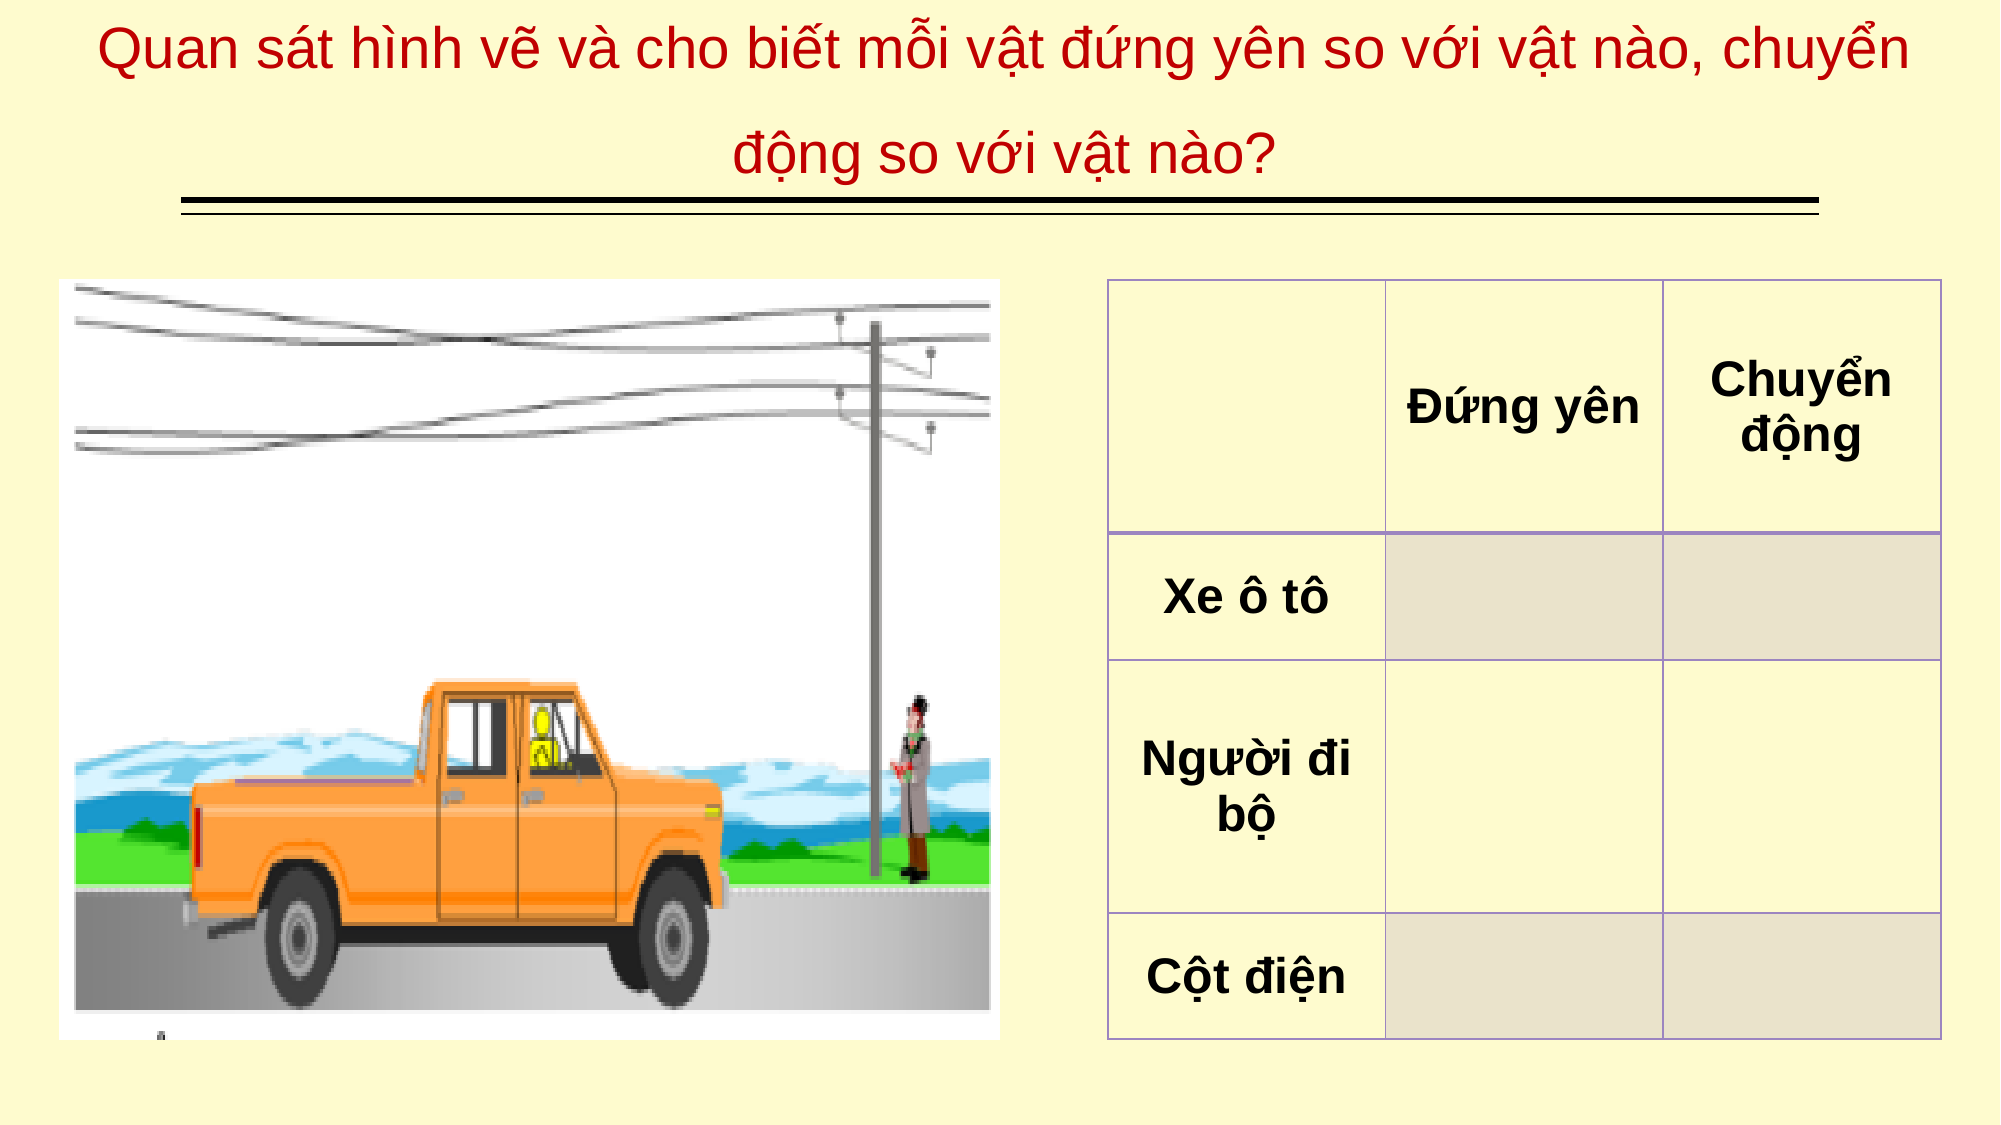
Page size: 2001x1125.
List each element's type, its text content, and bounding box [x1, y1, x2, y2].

table_cell Xe ô tô [1109, 535, 1385, 659]
table_cell Người đi bộ [1109, 661, 1385, 912]
table_cell [1386, 535, 1662, 659]
table_cell [1664, 535, 1940, 659]
title Quan sát hình vẽ và cho biết mỗi vật đứng yên so với vật nào, chuyển động so với vật nào? [55, 12, 1956, 193]
table_header [1109, 281, 1385, 531]
table_cell [1386, 914, 1662, 1038]
table_cell Cột điện [1109, 914, 1385, 1038]
picture [59, 279, 1000, 1040]
table_cell [1664, 661, 1940, 912]
table_cell [1664, 914, 1940, 1038]
table_cell [1386, 661, 1662, 912]
table_header Chuyển động [1664, 281, 1940, 531]
table_header Đứng yên [1386, 281, 1662, 531]
